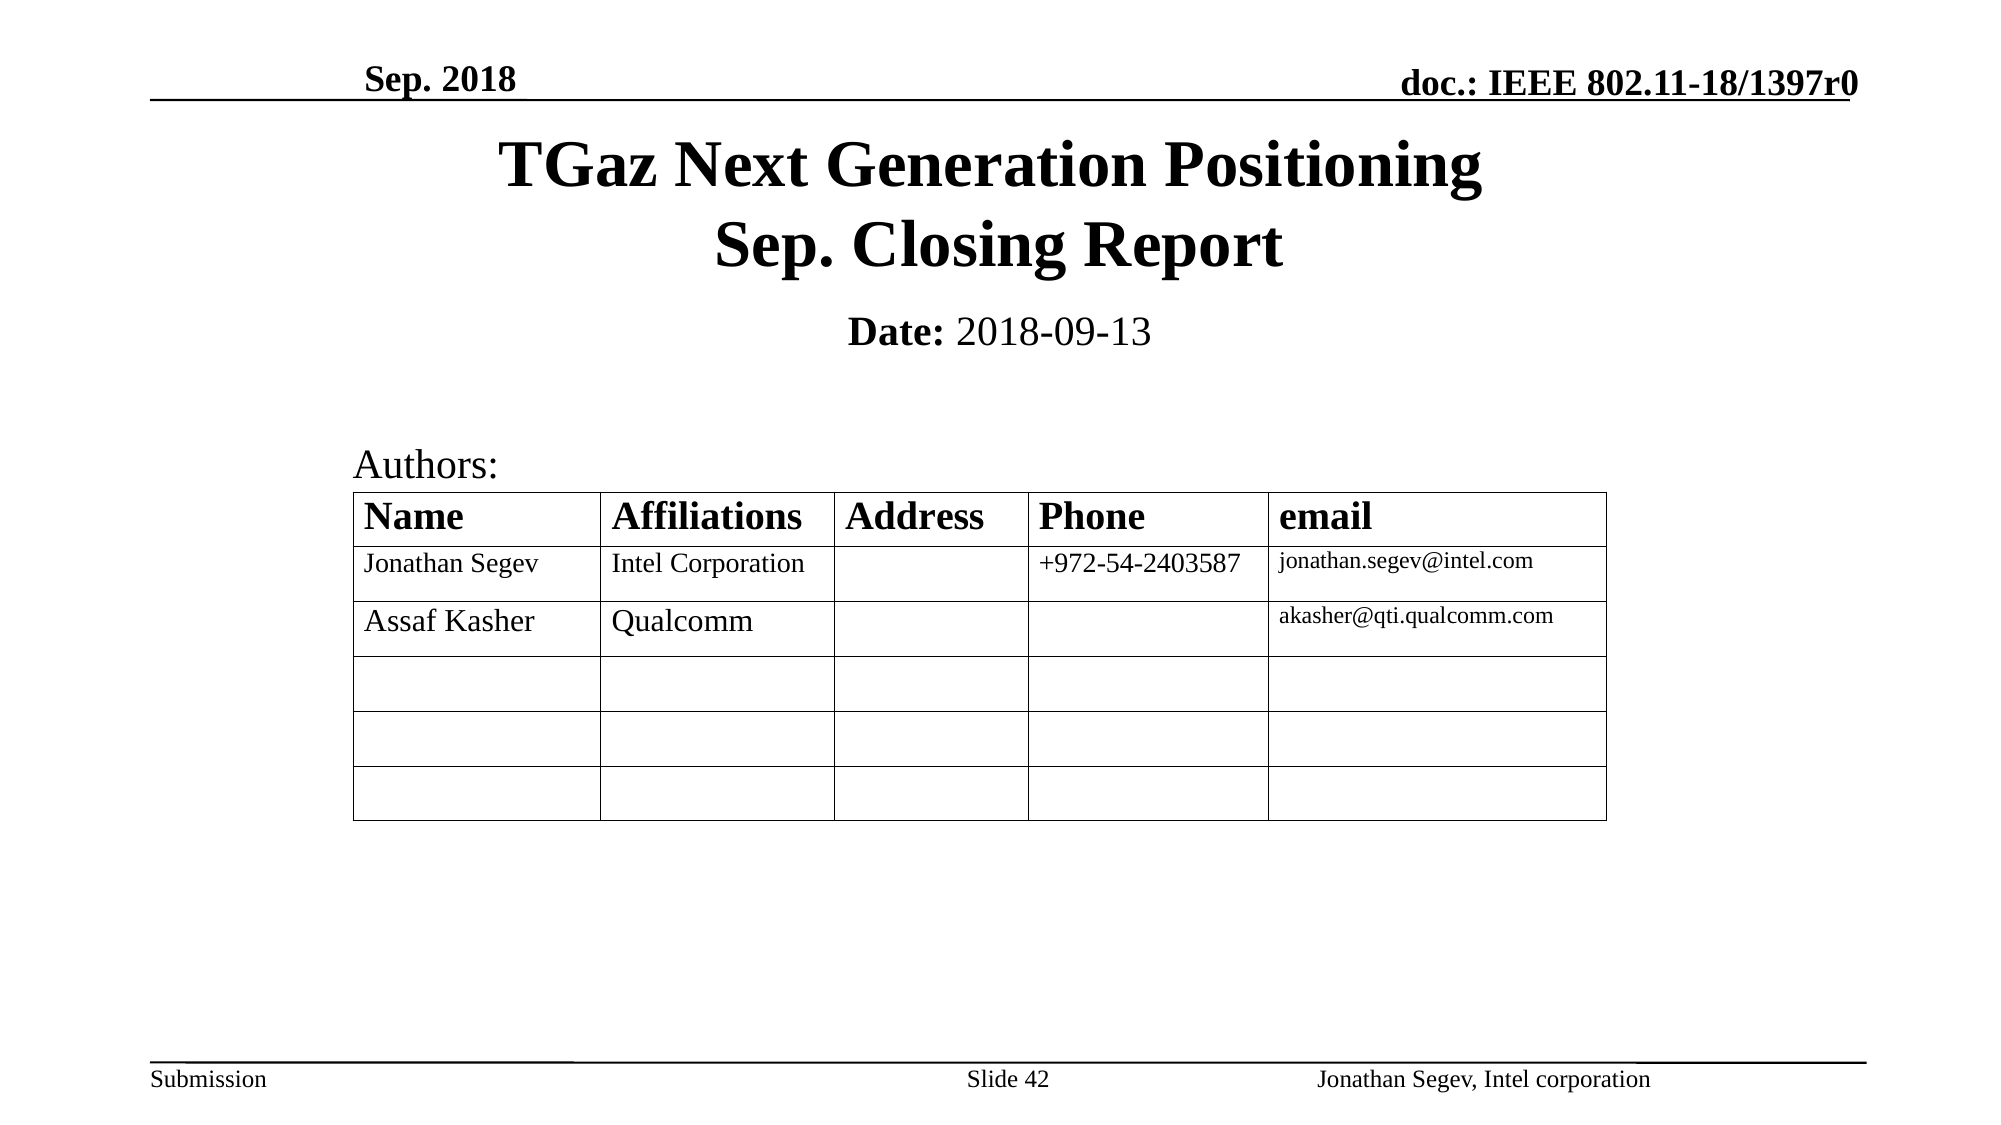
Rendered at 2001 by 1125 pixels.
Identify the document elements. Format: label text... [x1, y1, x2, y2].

footer Jonathan Segev, Intel corporation [1152, 1061, 1652, 1093]
text_box Authors: [337, 429, 575, 491]
title TGaz Next Generation Positioning Sep. Closing Report [362, 112, 1638, 288]
slide_number Slide 42 [950, 1061, 1067, 1123]
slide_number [364, 54, 743, 100]
list Date: 2018-09-13 [362, 296, 1638, 362]
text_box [338, 491, 1637, 889]
